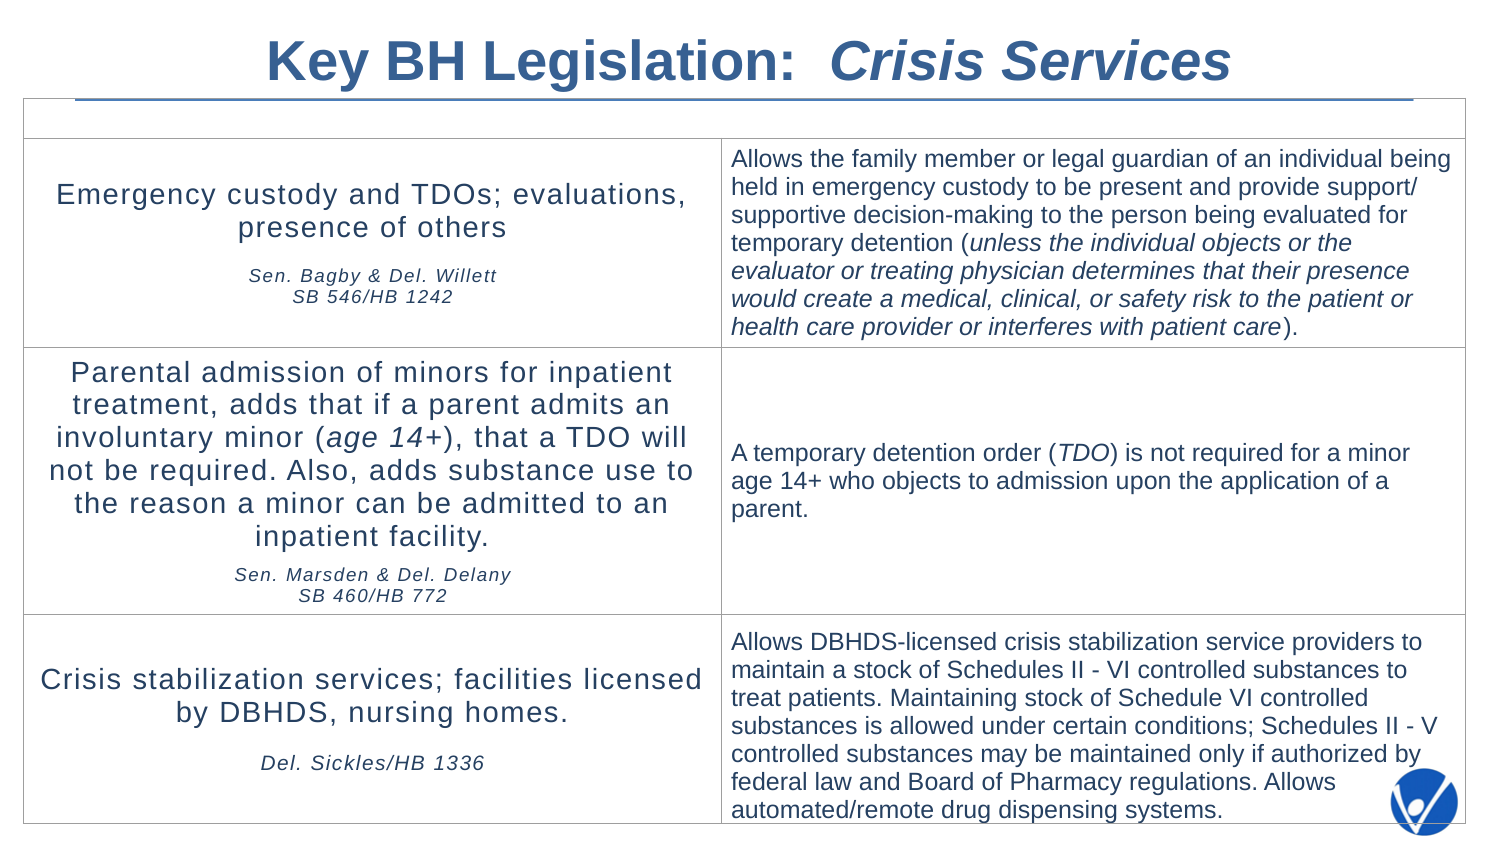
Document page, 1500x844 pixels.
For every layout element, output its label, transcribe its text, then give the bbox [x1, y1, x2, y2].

table_cell Crisis stabilization services; facilities licensed by DBHDS, nursing homes. Del. Sickles/HB 1336 [24, 615, 721, 823]
table_cell A temporary detention order (TDO) is not required for a minor age 14+ who objects to admission upon the application of a parent. [722, 348, 1465, 614]
title Key BH Legislation: Crisis Services [55, 14, 1445, 98]
table_cell Allows DBHDS-licensed crisis stabilization service providers to maintain a stock of Schedules II - VI controlled substances to treat patients. Maintaining stock of Schedule VI controlled substances is allowed under certain conditions; Schedules II - V controlled substances may be maintained only if authorized by federal law and Board of Pharmacy regulations. Allows automated/remote drug dispensing systems. [722, 615, 1465, 823]
table_cell Emergency custody and TDOs; evaluations, presence of others Sen. Bagby & Del. Willett SB 546/HB 1242 [24, 139, 721, 347]
table_cell Parental admission of minors for inpatient treatment, adds that if a parent admits an involuntary minor (age 14+), that a TDO will not be required. Also, adds substance use to the reason a minor can be admitted to an inpatient facility. Sen. Marsden & Del. Delany SB 460/HB 772 [24, 348, 721, 614]
picture [1362, 761, 1483, 843]
table_header [24, 99, 1465, 138]
table_cell Allows the family member or legal guardian of an individual being held in emergency custody to be present and provide support/ supportive decision-making to the person being evaluated for temporary detention (unless the individual objects or the evaluator or treating physician determines that their presence would create a medical, clinical, or safety risk to the patient or health care provider or interferes with patient care). [722, 139, 1465, 347]
